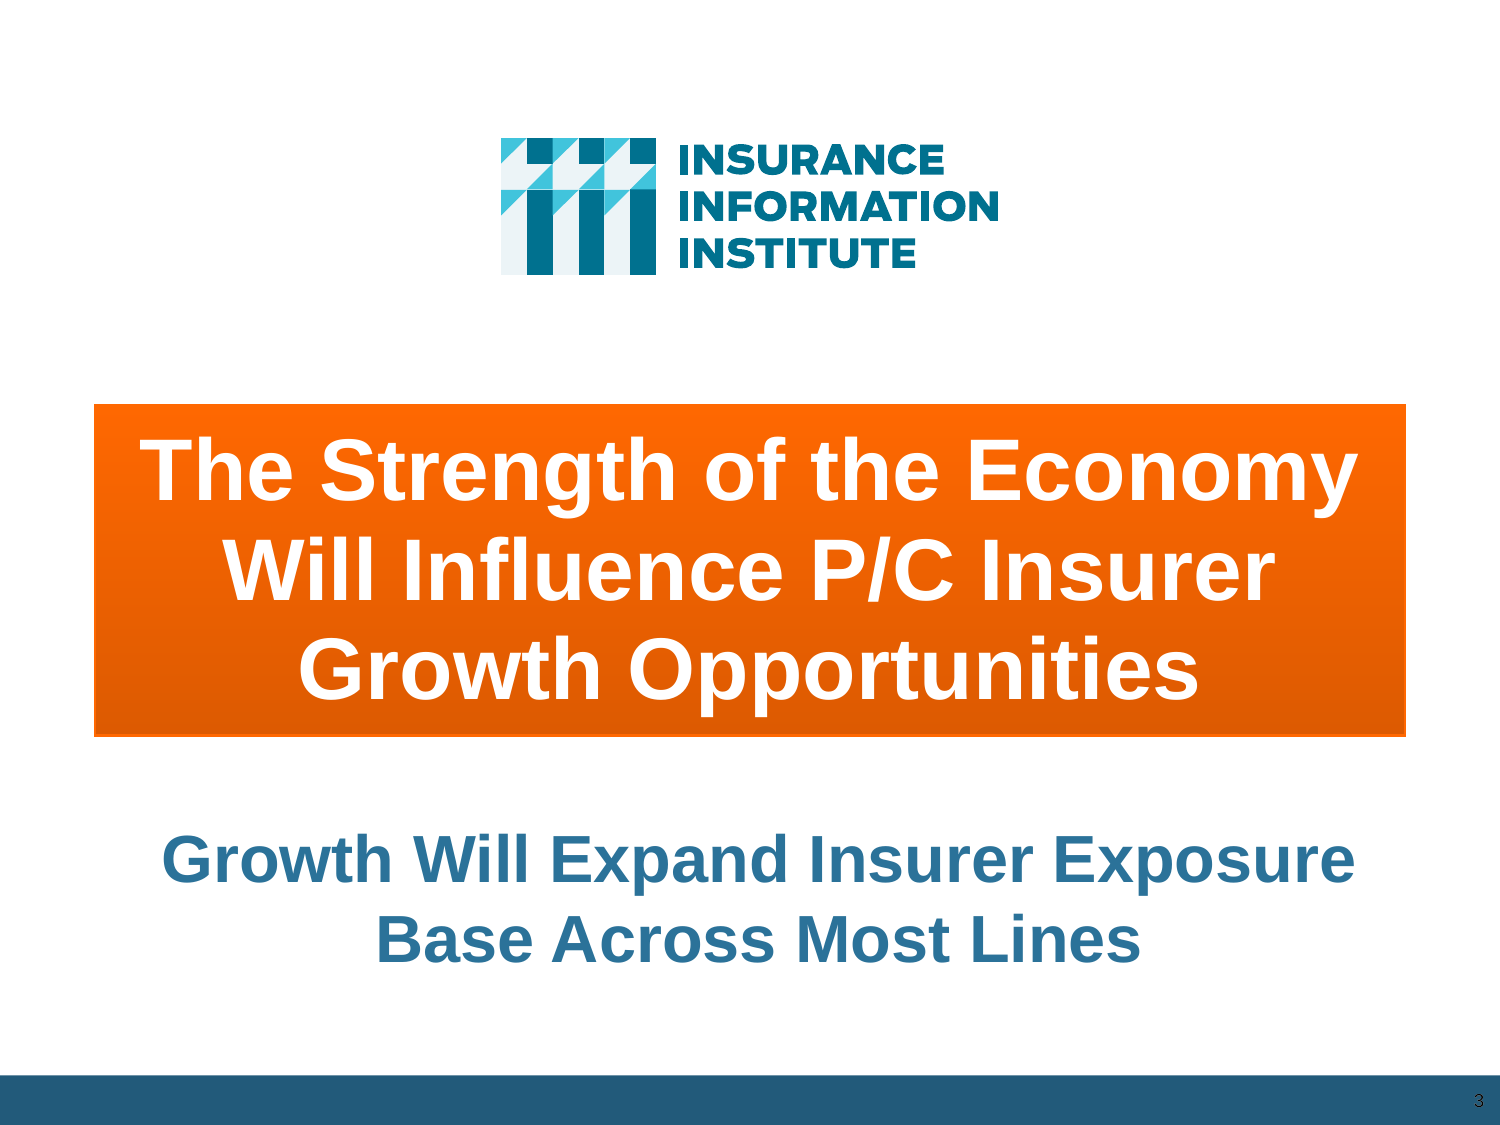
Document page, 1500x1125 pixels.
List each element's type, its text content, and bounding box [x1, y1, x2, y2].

text_box [0, 1075, 1500, 1125]
text_box Growth Will Expand Insurer Exposure Base Across Most Lines [87, 808, 1432, 983]
title The Strength of the Economy Will Influence P/C Insurer Growth Opportunities [95, 404, 1405, 736]
slide_number 3 [1410, 1091, 1485, 1112]
picture [500, 137, 998, 275]
